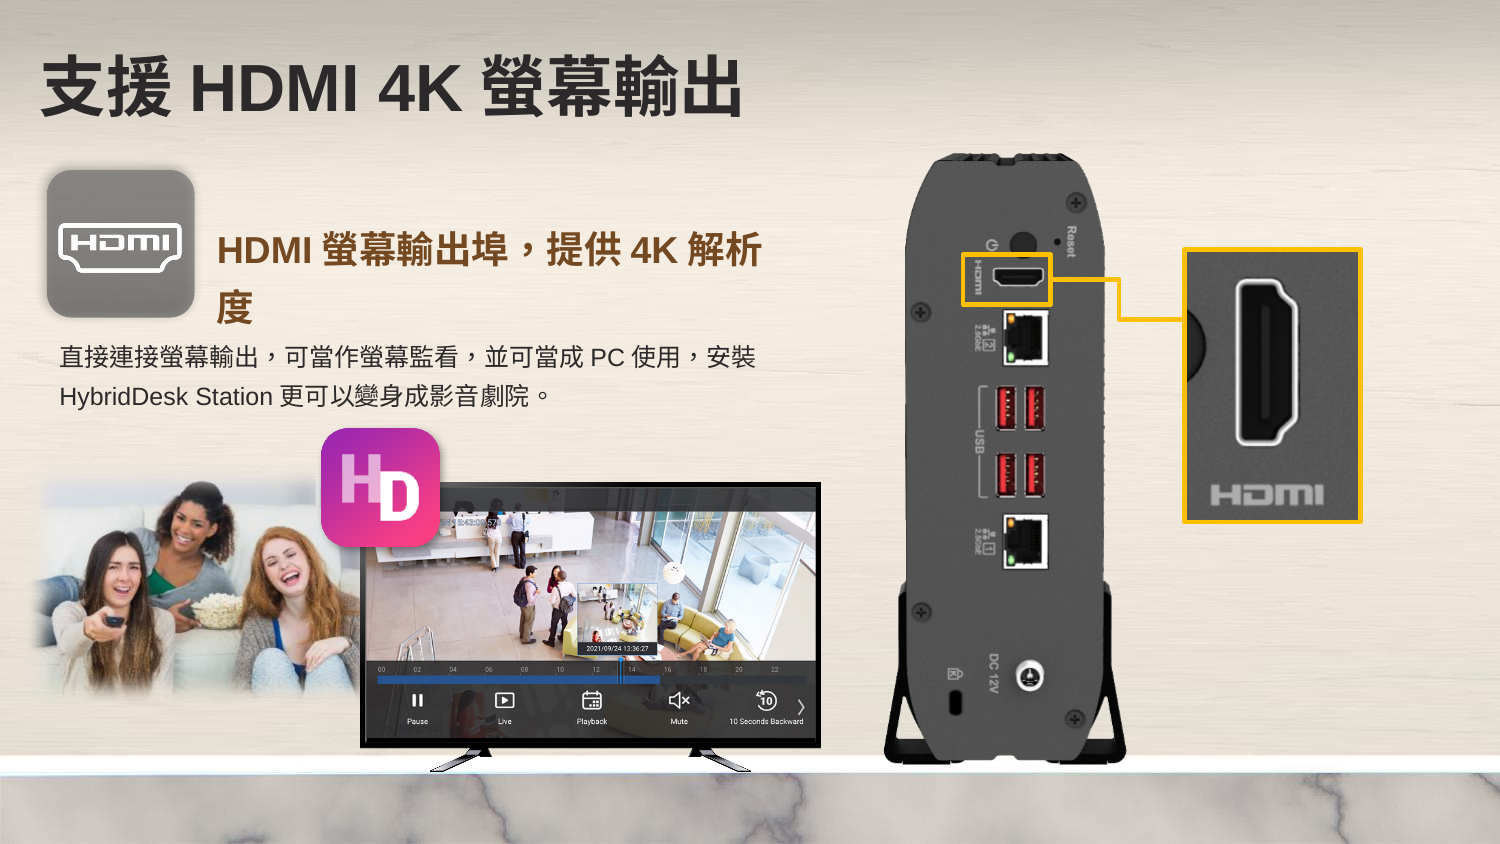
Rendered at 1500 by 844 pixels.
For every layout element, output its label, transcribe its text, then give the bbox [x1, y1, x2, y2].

text_box [1184, 249, 1361, 297]
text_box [359, 482, 822, 773]
text_box [1184, 480, 1361, 523]
picture [0, 0, 1500, 844]
text_box 直接連接螢幕輸出，可當作螢幕監看，並可當成PC使用，安裝HybridDesk Station更可以變身成影音劇院。 [44, 325, 781, 419]
text_box HDMI螢幕輸出埠，提供4K解析度 [201, 204, 808, 337]
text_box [1051, 279, 1187, 320]
title 支援HDMI 4K螢幕輸出 [25, 29, 1475, 136]
